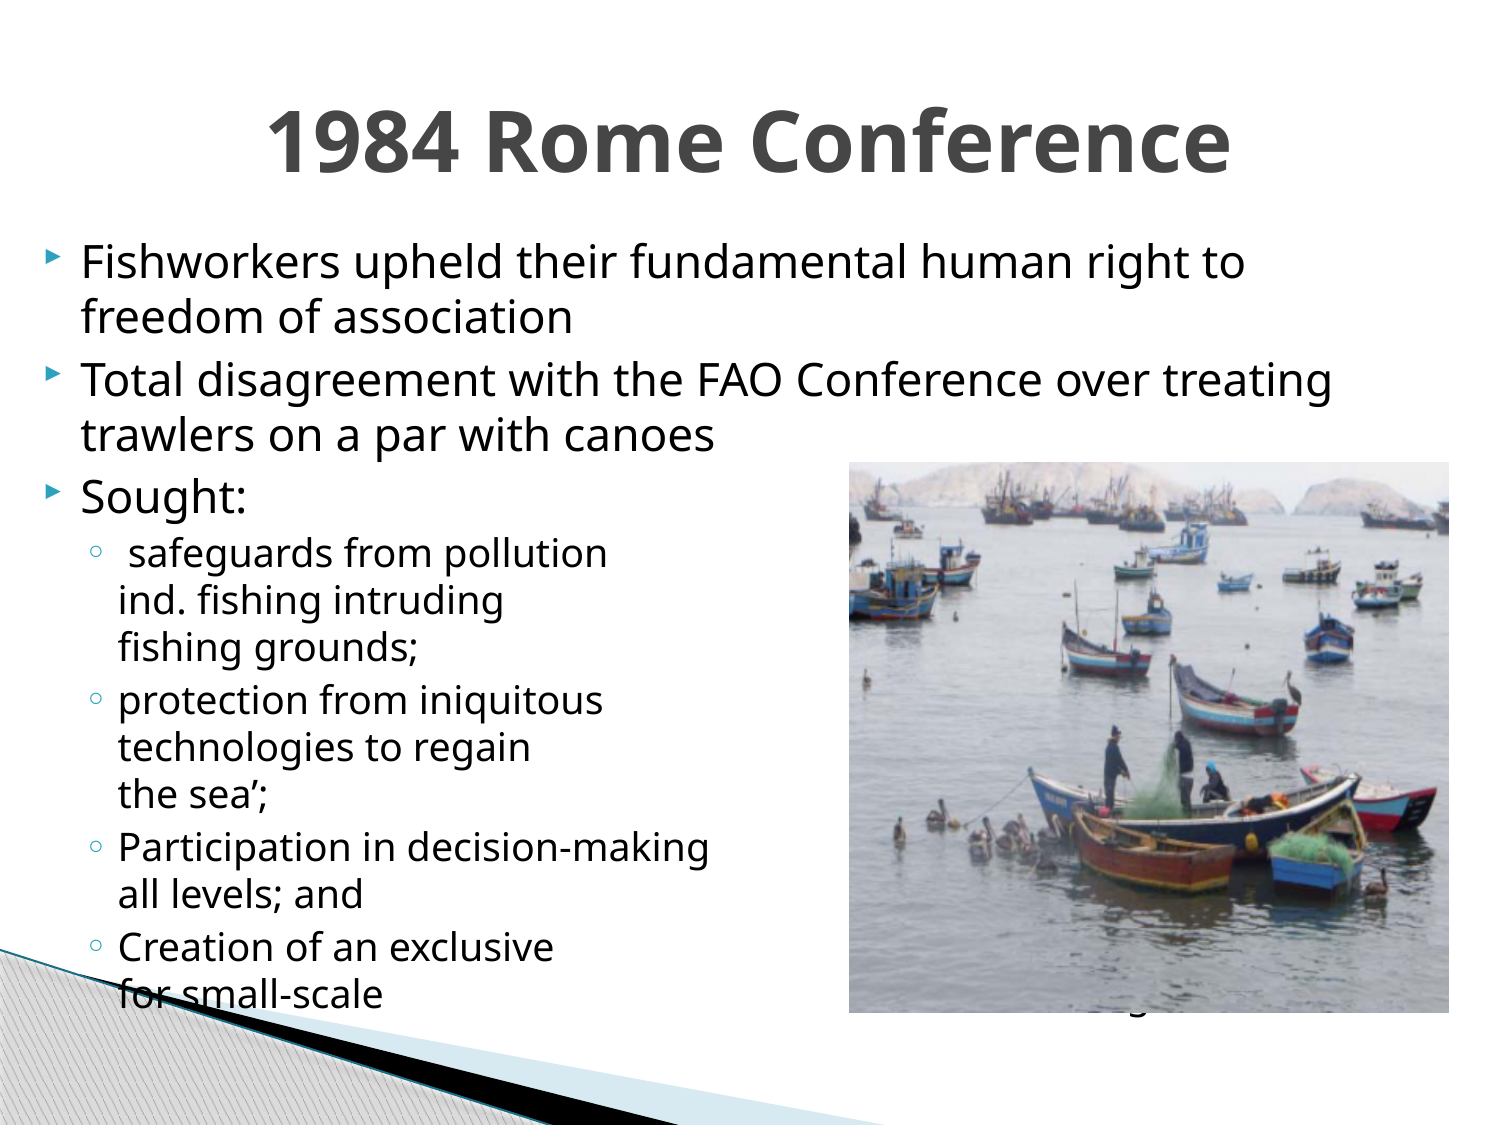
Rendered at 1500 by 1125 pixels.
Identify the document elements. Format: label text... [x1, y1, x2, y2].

picture [849, 462, 1449, 1013]
title 1984 Rome Conference [75, 45, 1425, 233]
list Fishworkers upheld their fundamental human right to freedom of association Total disagreement with the FAO Conference over treating trawlers on a par with canoes Sought: safeguards from pollution and from ind. fishing intruding into traditional fishing grounds; protection from iniquitous fishing technologies to regain their ‘rights over the sea’; Participation in decision-making processes at all levels; and Creation of an exclusive fishing zone for small-scale artisanal fishing vessels [12, 224, 1363, 1063]
